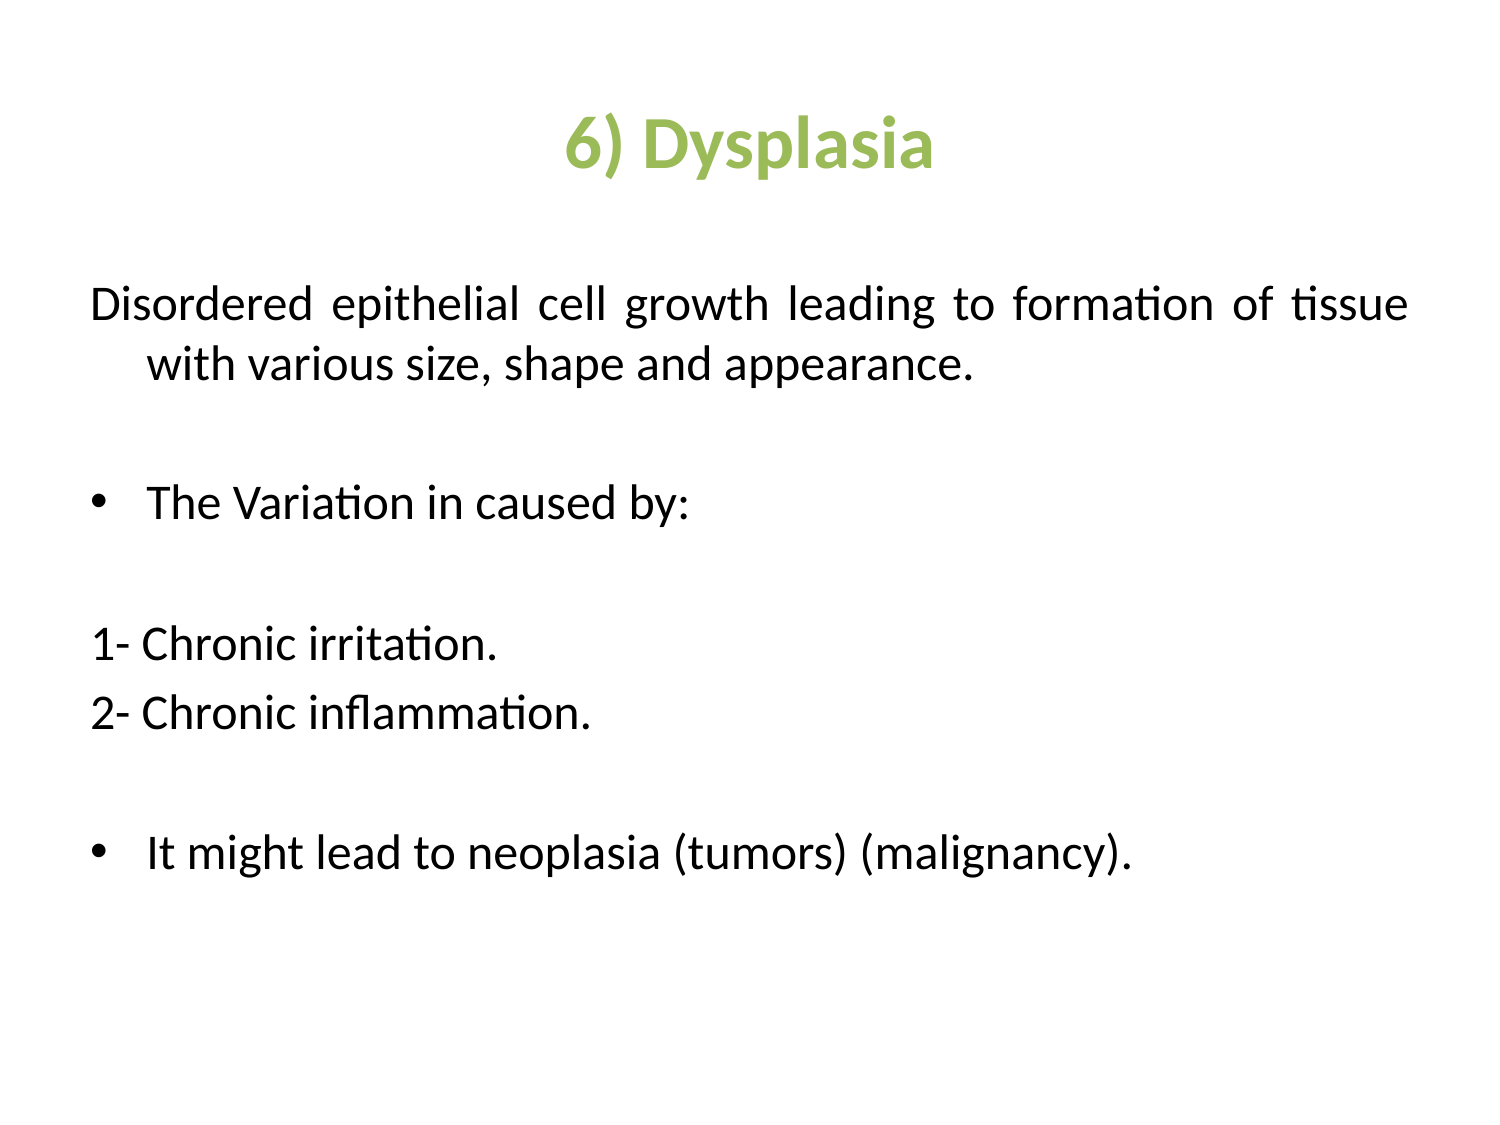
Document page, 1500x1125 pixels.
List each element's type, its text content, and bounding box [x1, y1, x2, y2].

title 6) Dysplasia [75, 45, 1425, 233]
list Disordered epithelial cell growth leading to formation of tissue with various size, shape and appearance. The Variation in caused by: 1- Chronic irritation. 2- Chronic inflammation. It might lead to neoplasia (tumors) (malignancy). [75, 262, 1425, 1005]
